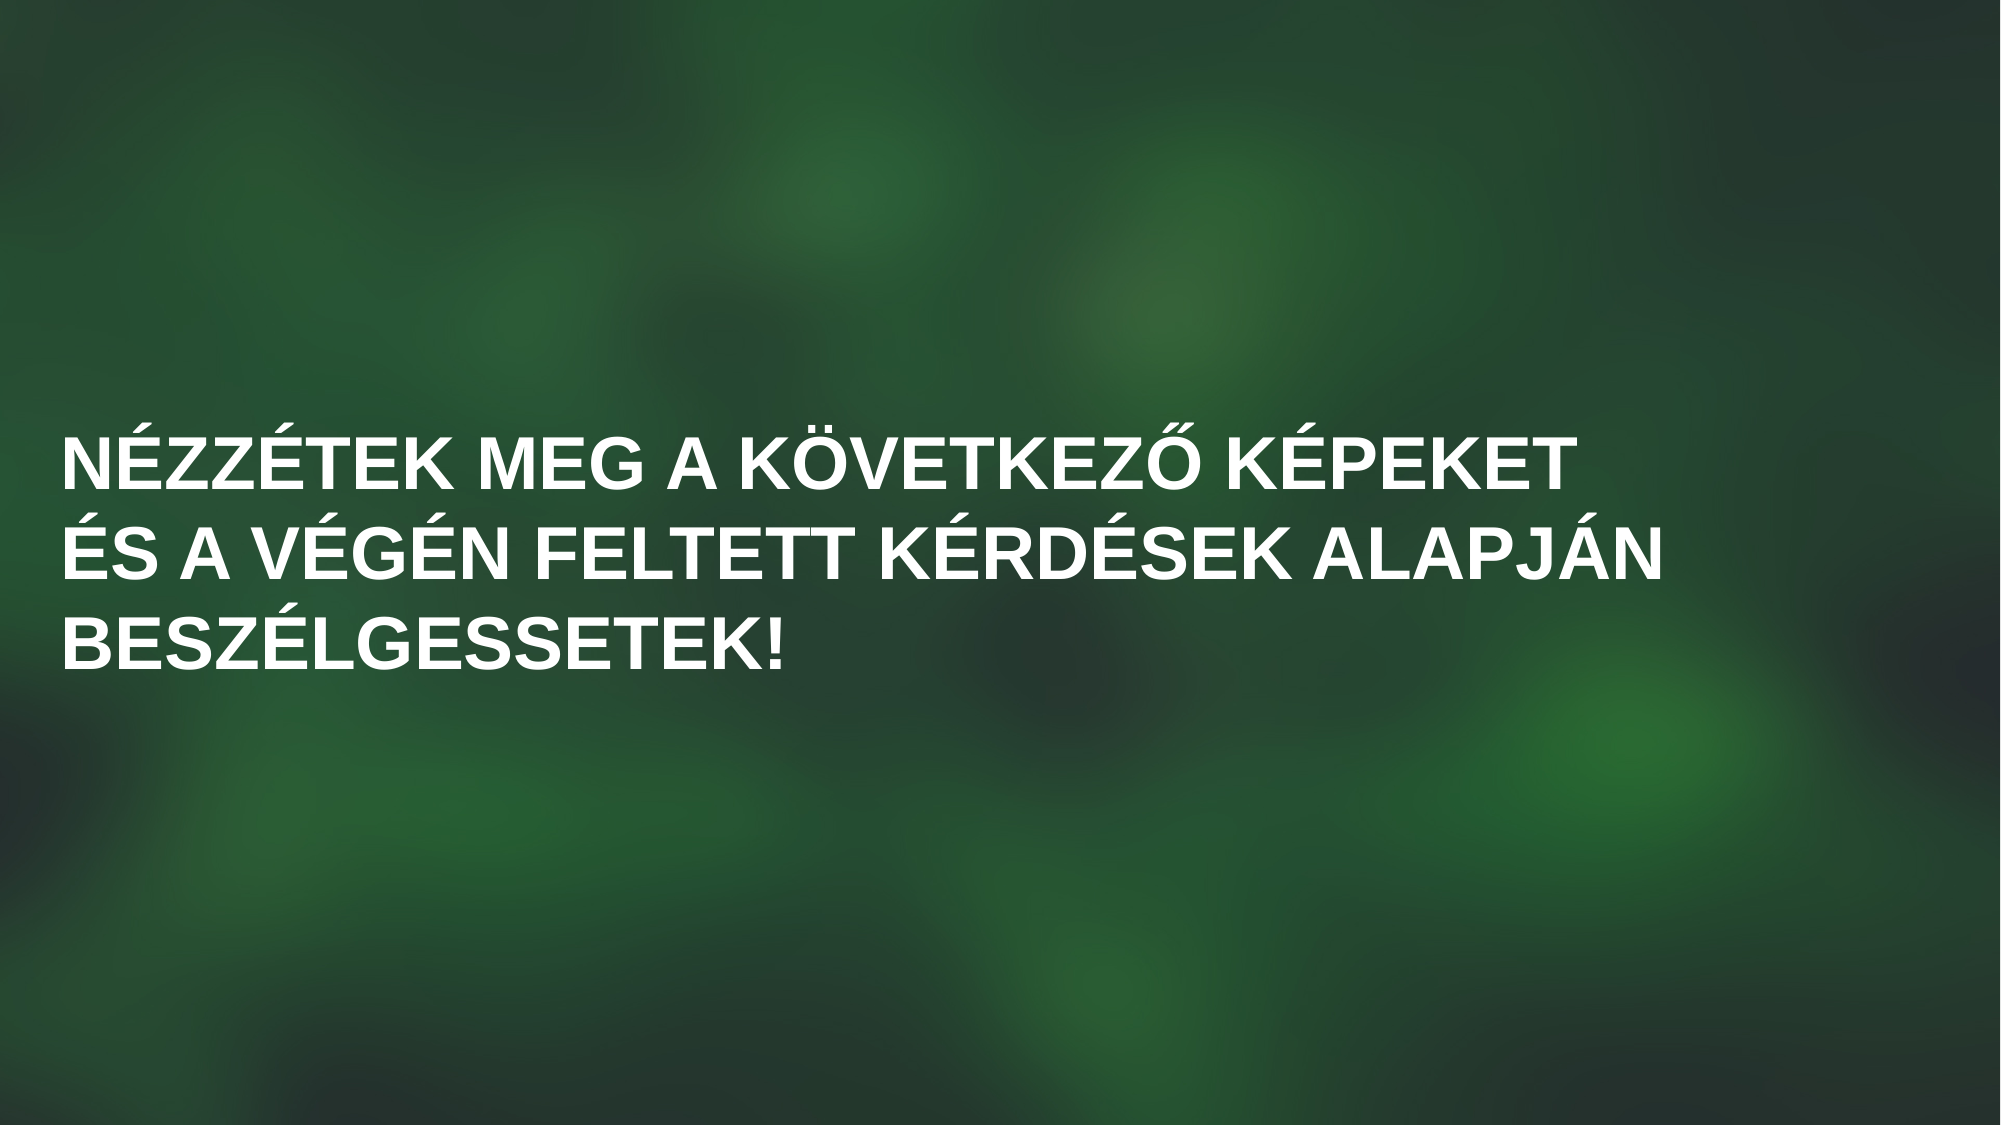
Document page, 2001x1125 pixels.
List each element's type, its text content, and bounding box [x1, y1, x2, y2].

picture [0, 0, 2001, 1125]
text_box NÉZZÉTEK MEG A KÖVETKEZŐ KÉPEKET ÉS A VÉGÉN FELTETT KÉRDÉSek ALAPJÁN BESZÉLGESSETEK! [45, 406, 1699, 692]
